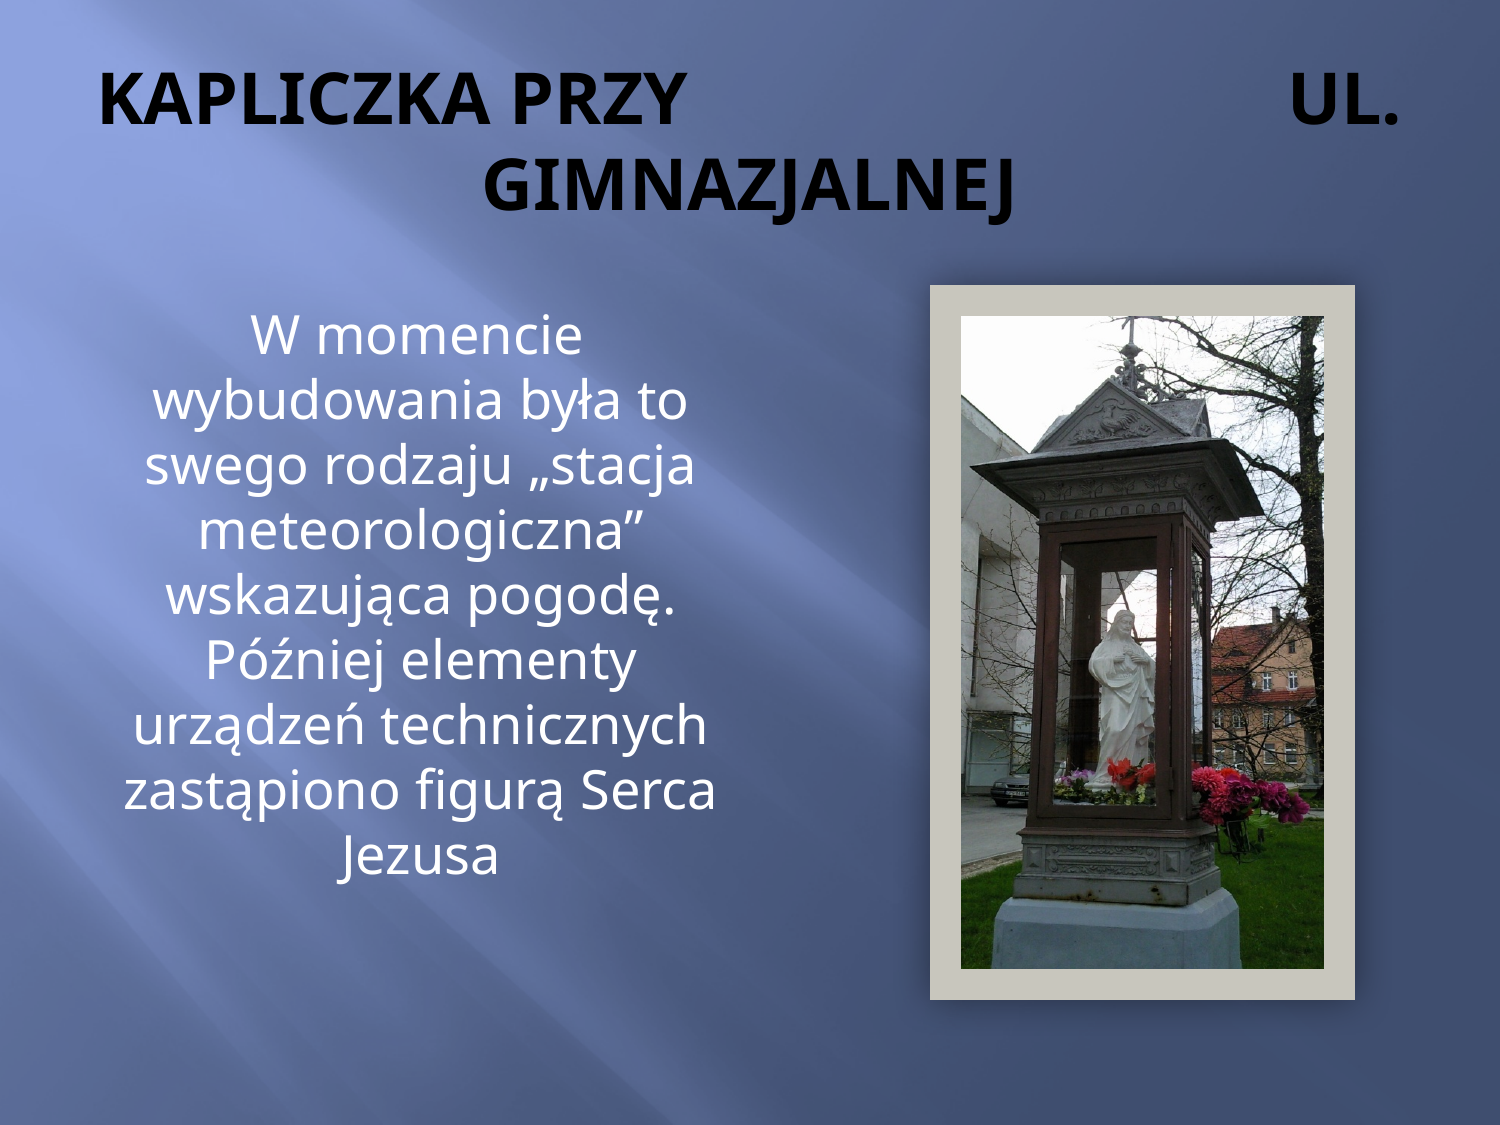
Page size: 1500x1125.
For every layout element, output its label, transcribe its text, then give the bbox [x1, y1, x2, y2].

list W momencie wybudowania była to swego rodzaju „stacja meteorologiczna” wskazująca pogodę. Później elementy urządzeń technicznych zastąpiono figurą Serca Jezusa [75, 292, 738, 1005]
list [960, 316, 1325, 969]
title KAPLICZKA PRZY UL. GIMNAZJALNEJ [75, 45, 1425, 233]
